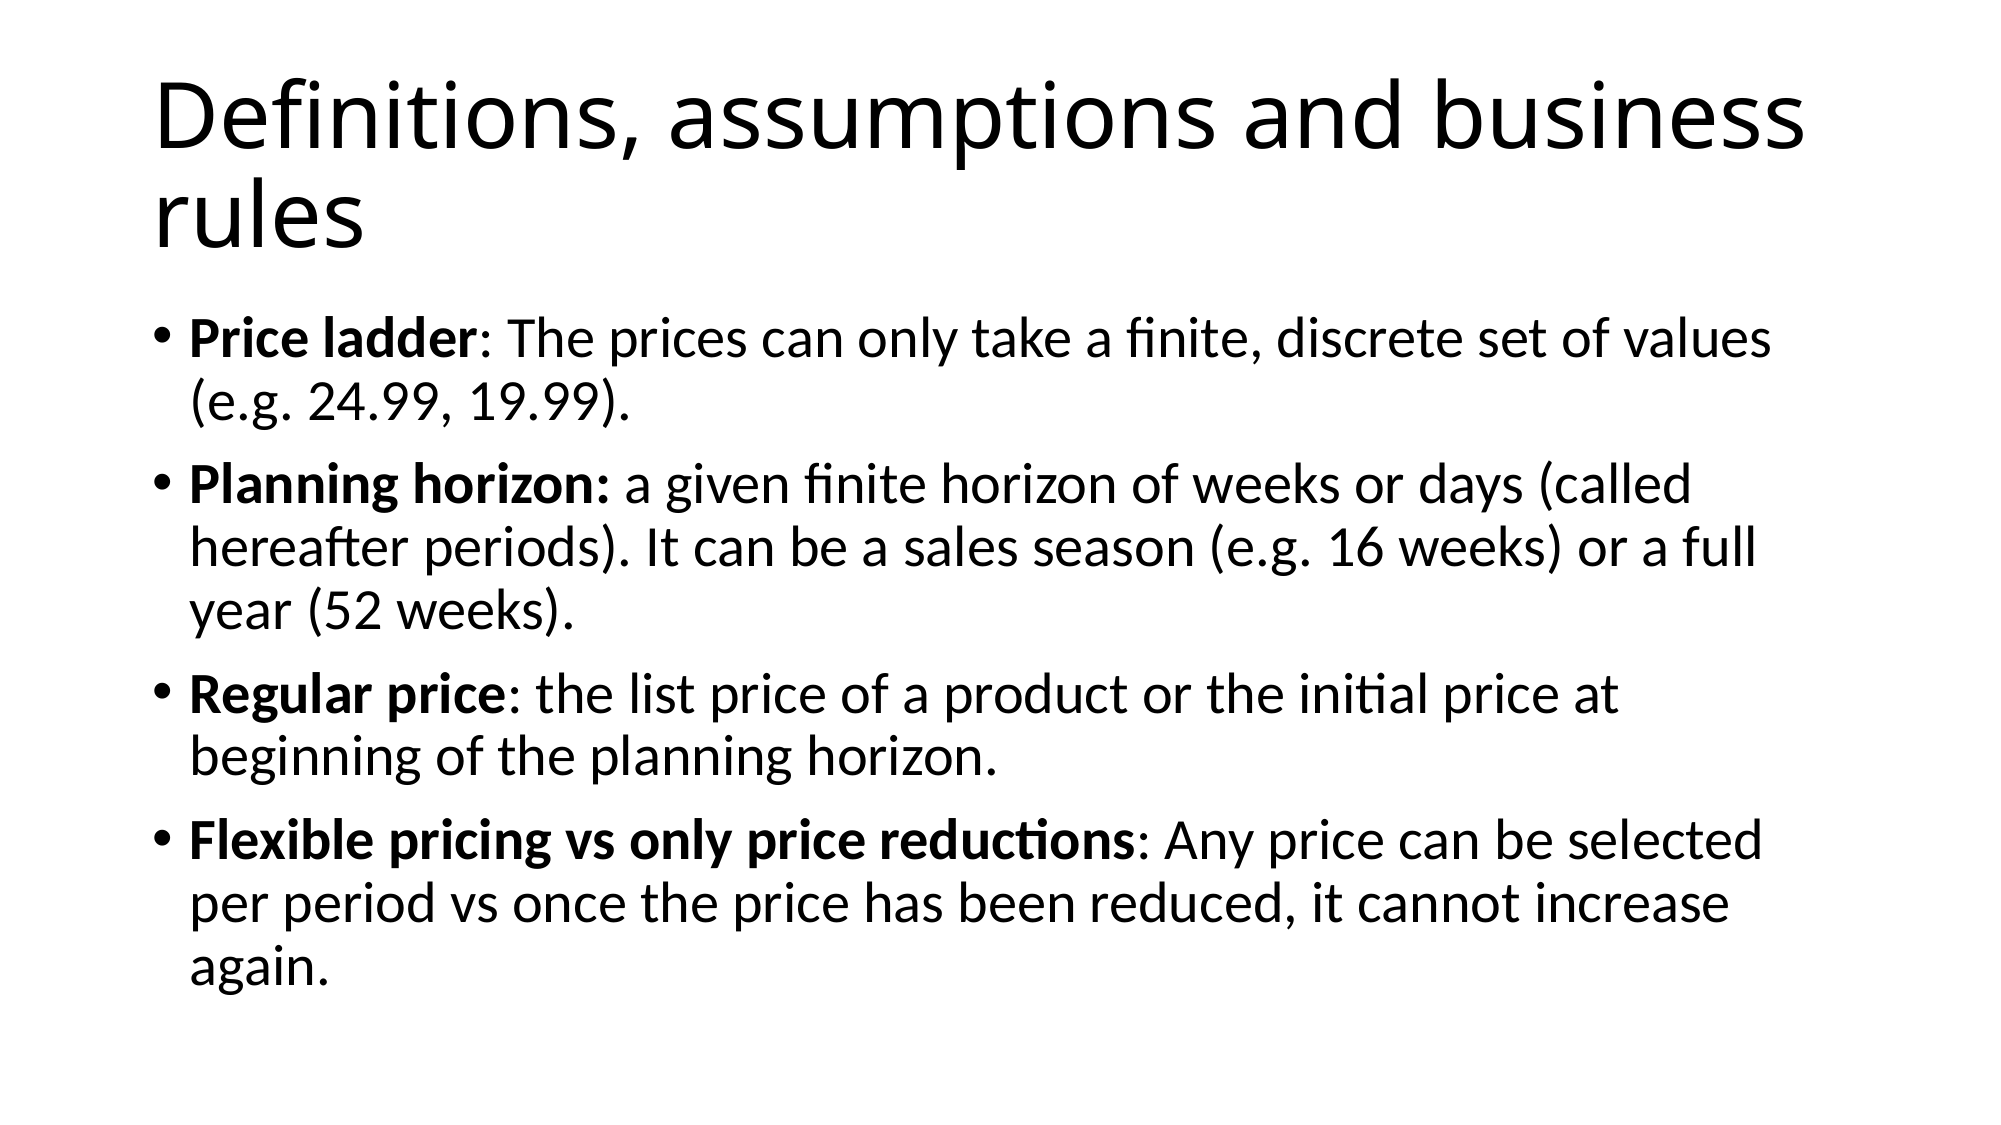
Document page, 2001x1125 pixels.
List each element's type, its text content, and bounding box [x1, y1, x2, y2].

list Price ladder: The prices can only take a finite, discrete set of values (e.g. 24.99, 19.99). Planning horizon: a given finite horizon of weeks or days (called hereafter periods). It can be a sales season (e.g. 16 weeks) or a full year (52 weeks). Regular price: the list price of a product or the initial price at beginning of the planning horizon. Flexible pricing vs only price reductions: Any price can be selected per period vs once the price has been reduced, it cannot increase again. [137, 299, 1863, 1014]
title Definitions, assumptions and business rules [137, 59, 1863, 278]
